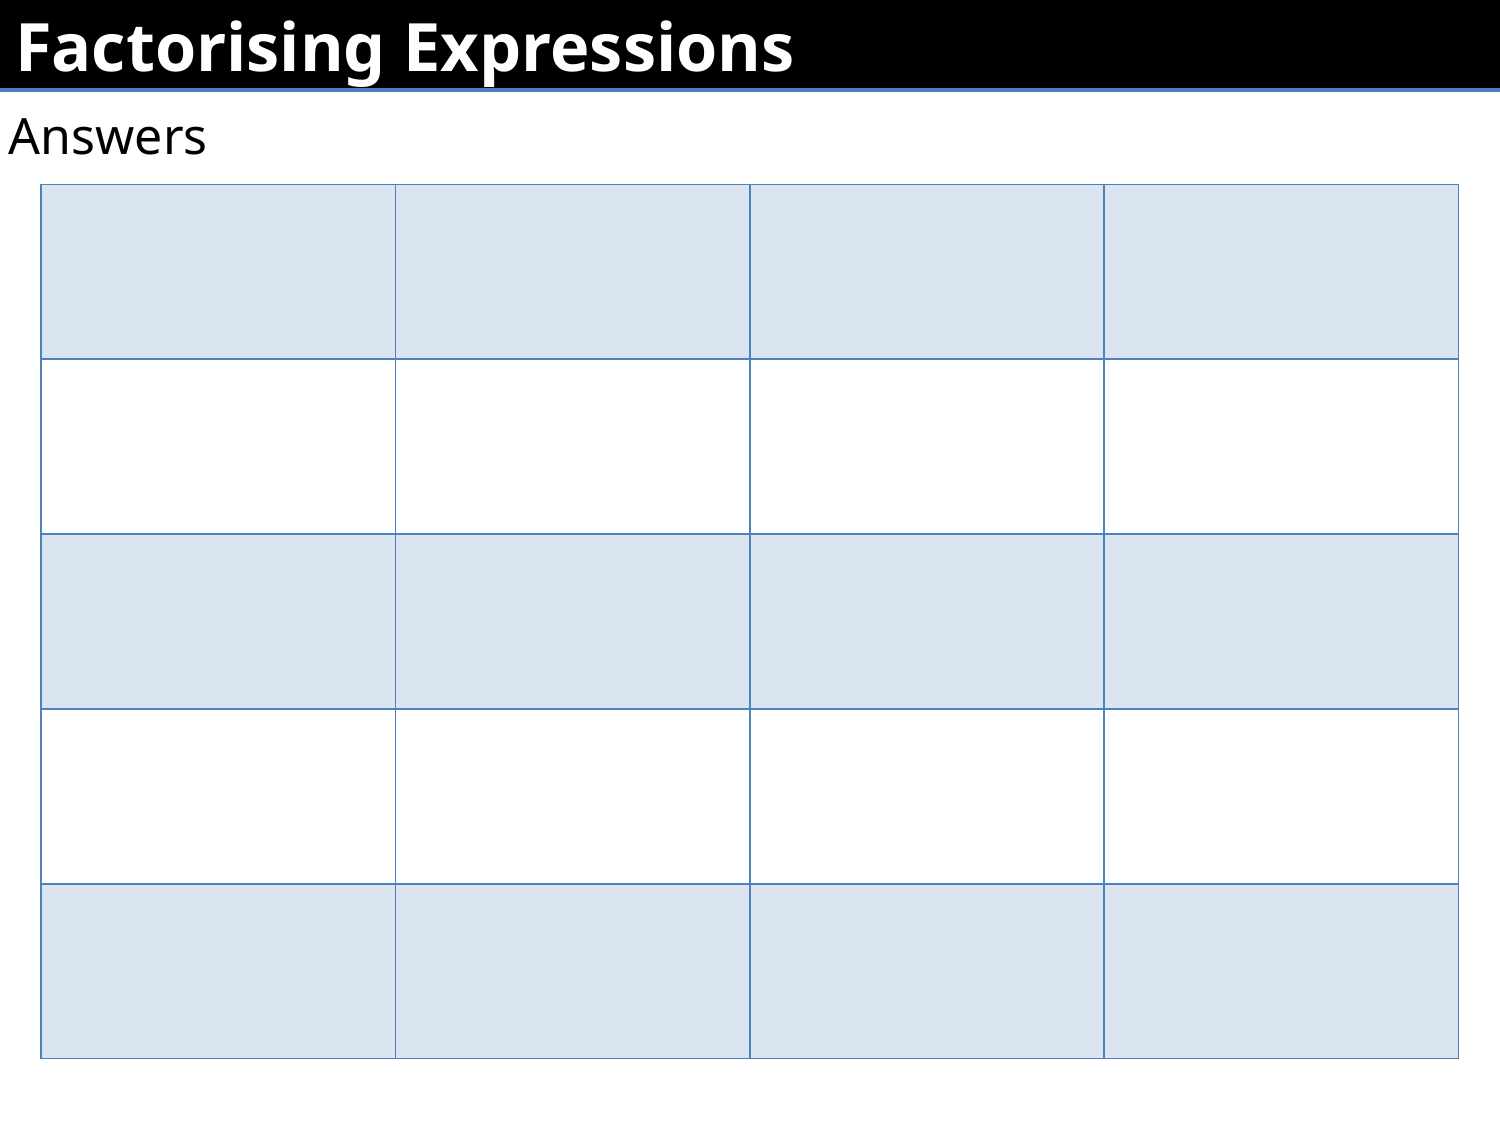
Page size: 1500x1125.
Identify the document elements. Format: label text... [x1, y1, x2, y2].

text_box Answers [0, 96, 1500, 172]
text_box Factorising Expressions [0, 0, 1500, 88]
